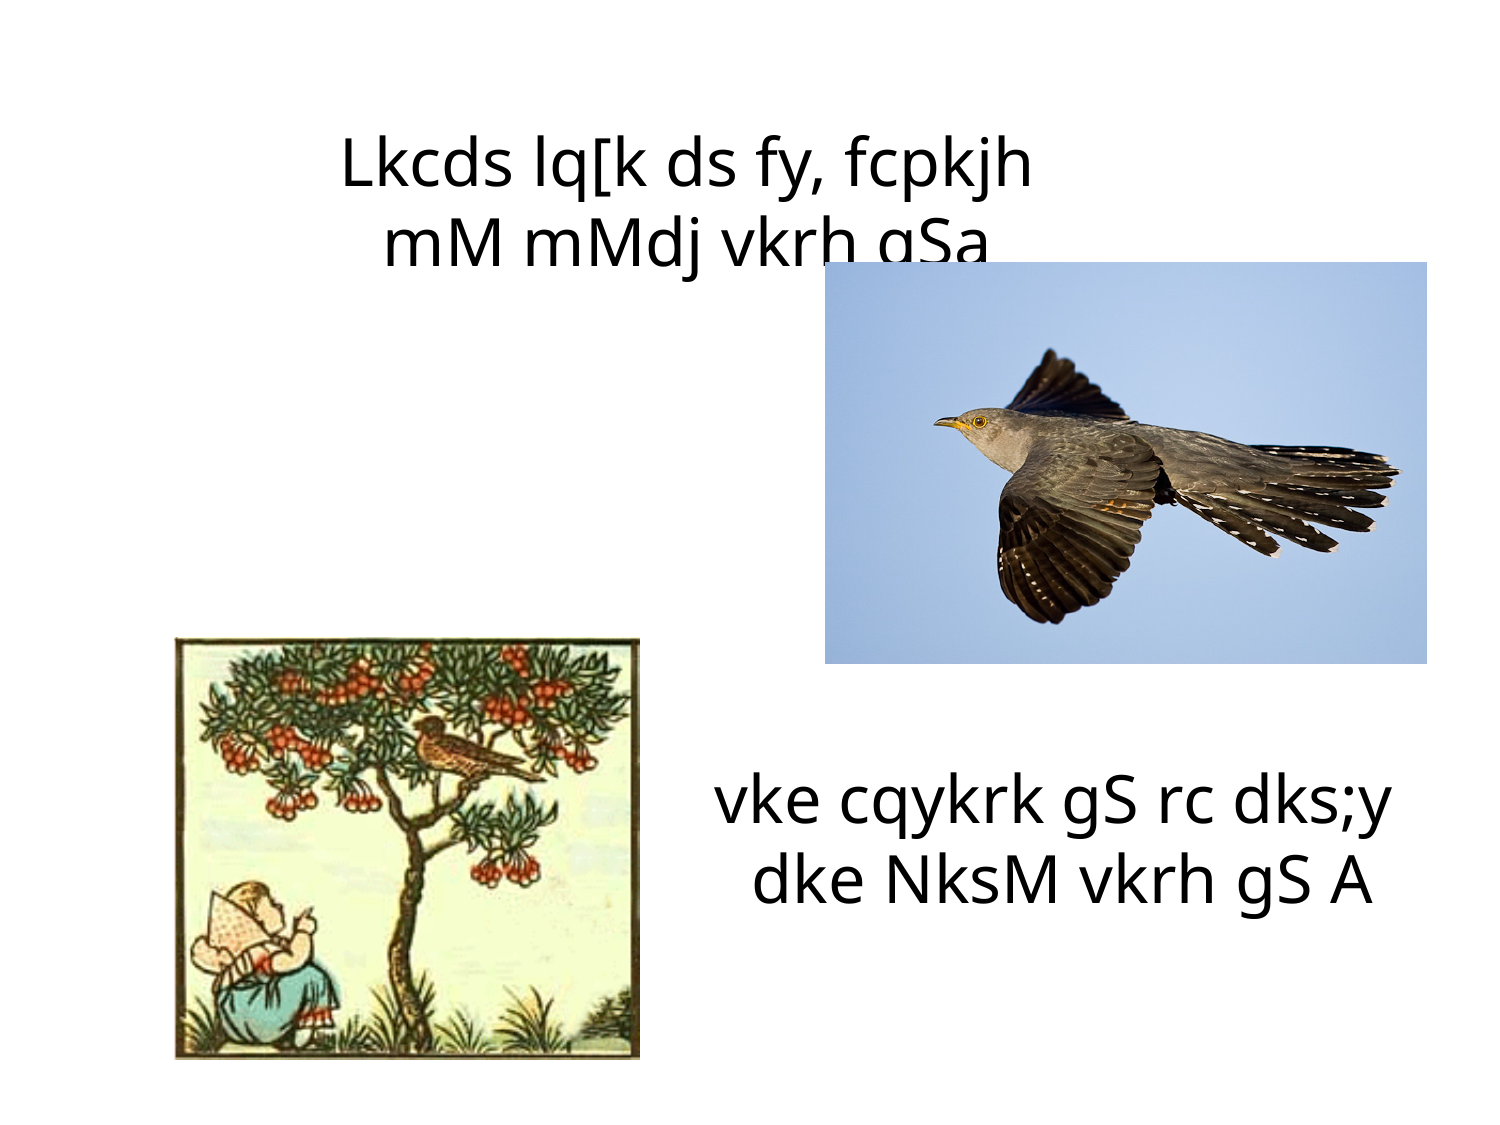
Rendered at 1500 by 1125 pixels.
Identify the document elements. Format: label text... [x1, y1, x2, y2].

picture [824, 262, 1427, 664]
text_box Lkcds lq[k ds fy, fcpkjh mM mMdj vkrh gSa [187, 112, 1188, 368]
text_box vke cqykrk gS rc dks;y dke NksM vkrh gS A [644, 749, 1500, 925]
picture [174, 637, 640, 1060]
